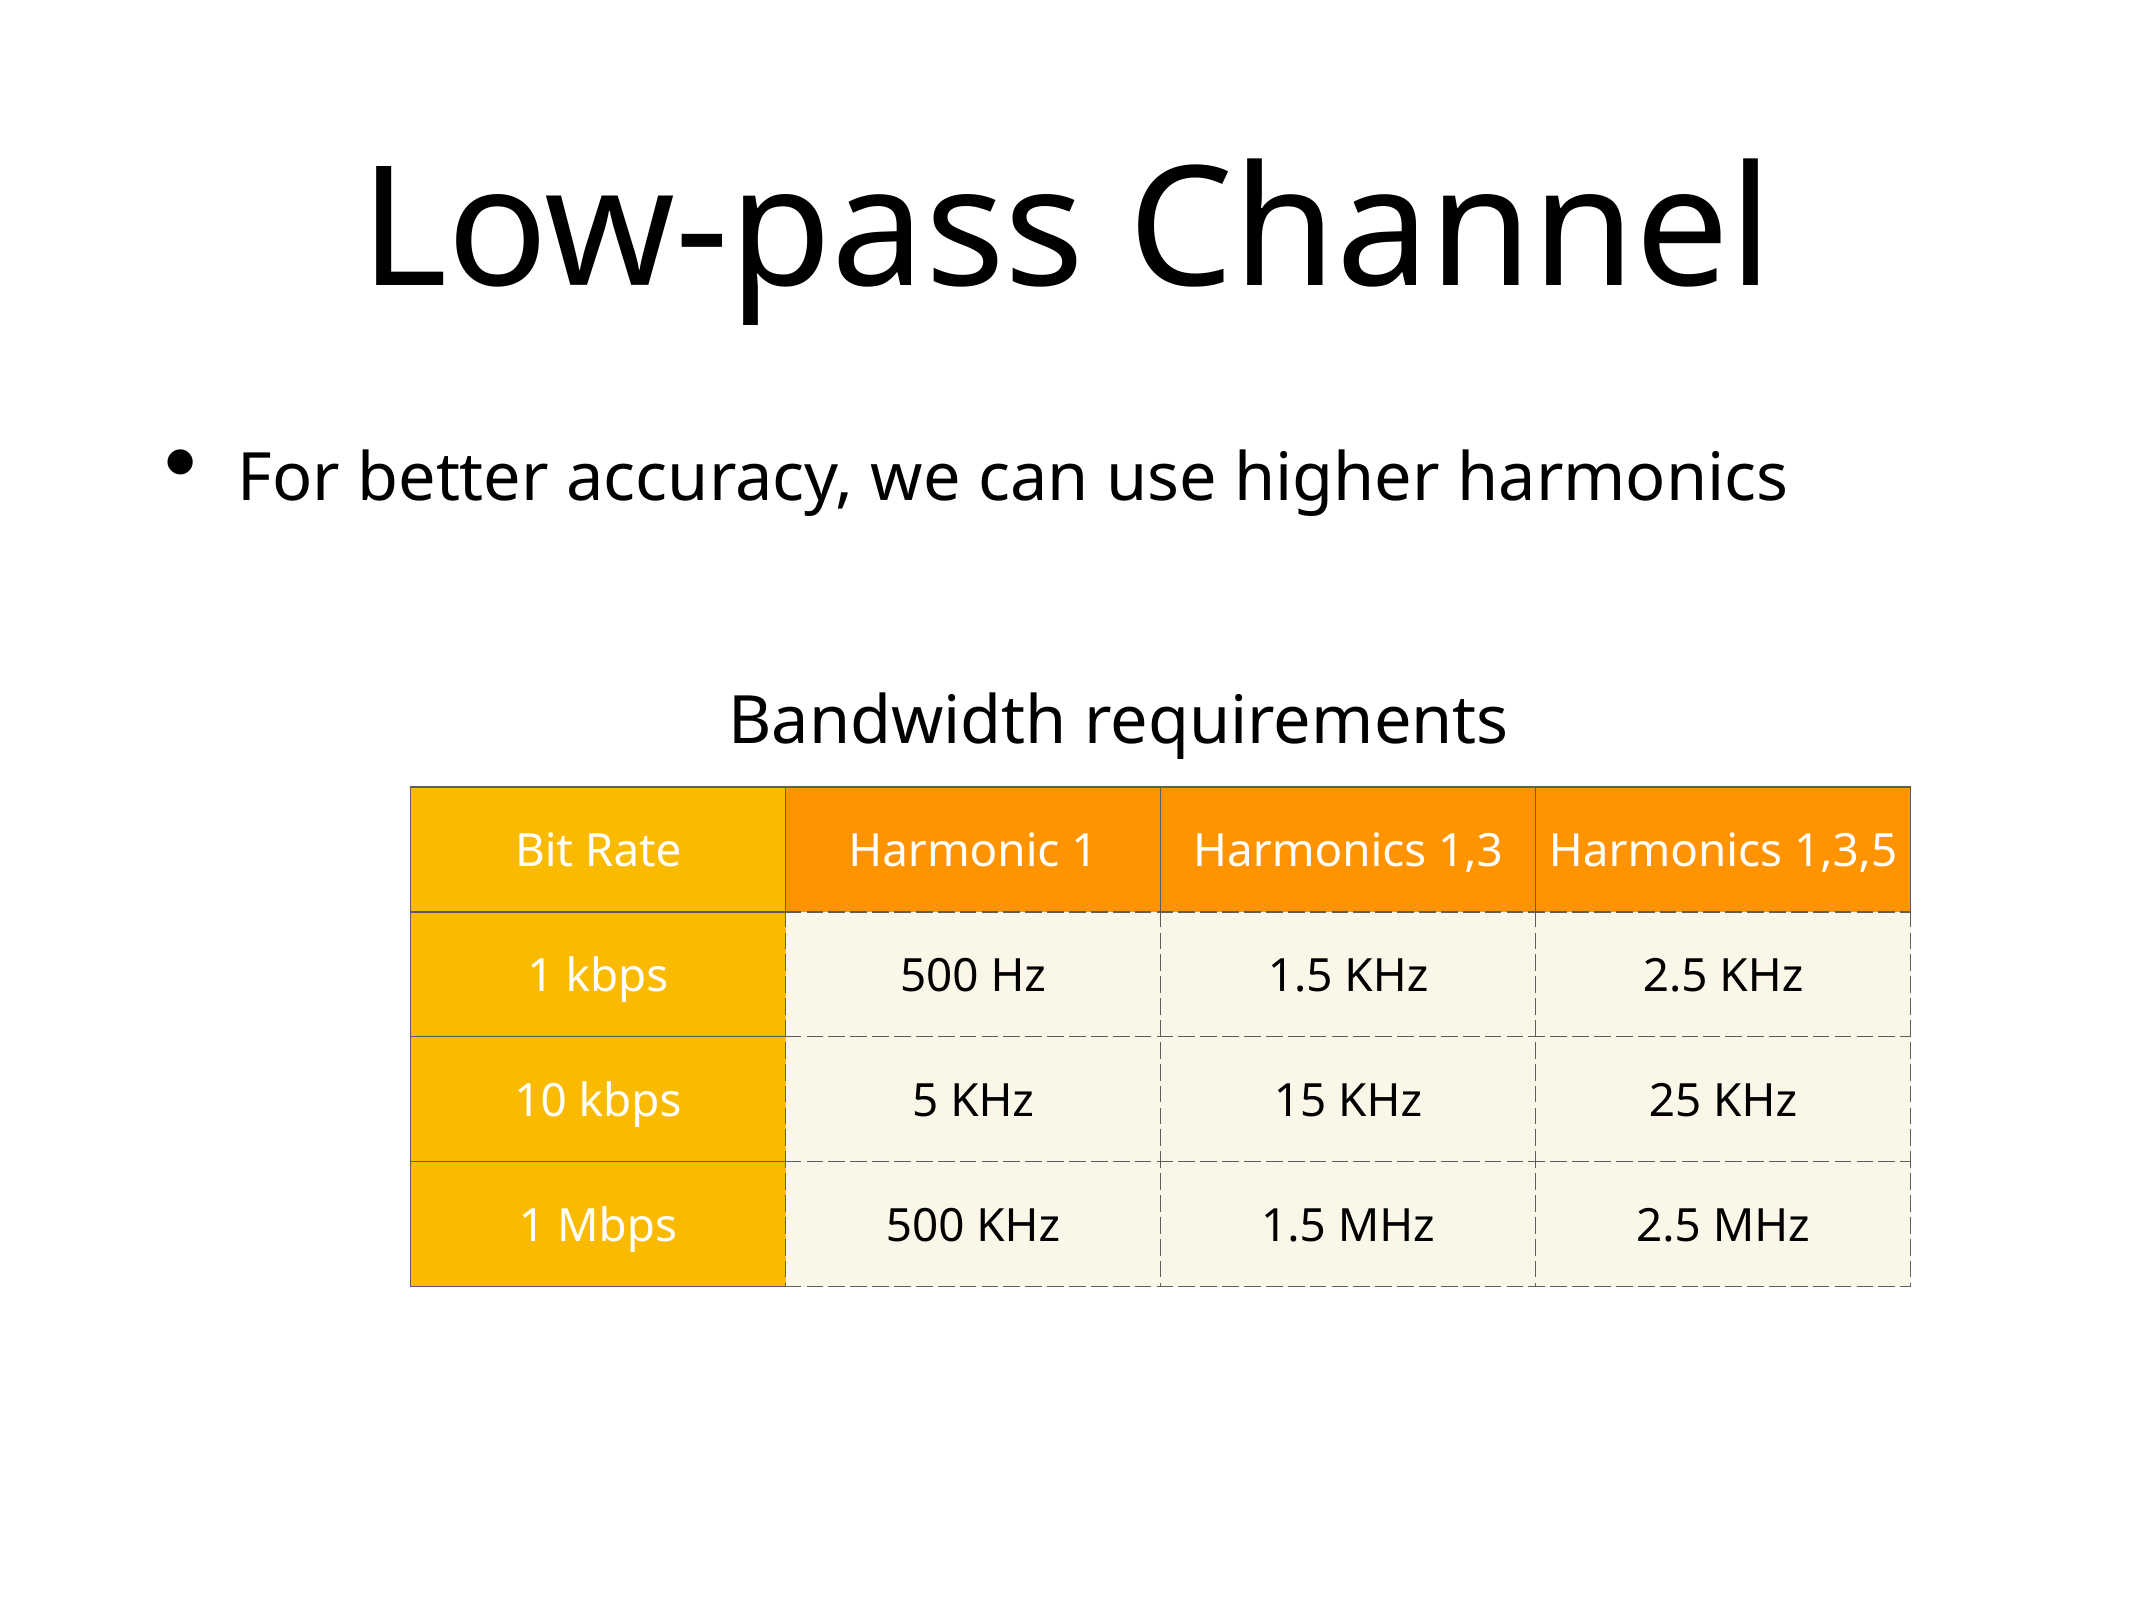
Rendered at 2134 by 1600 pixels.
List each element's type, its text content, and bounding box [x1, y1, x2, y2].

table_cell 1 Mbps [411, 1162, 786, 1286]
table_cell 1.5 KHz [1161, 912, 1536, 1037]
table_header Harmonics 1,3 [1161, 788, 1535, 912]
table_cell 1.5 MHz [1161, 1162, 1536, 1287]
table_cell 500 Hz [786, 912, 1161, 1037]
table_cell 25 KHz [1536, 1037, 1911, 1162]
table_cell 15 KHz [1161, 1037, 1536, 1162]
list For better accuracy, we can use higher harmonics [155, 424, 1978, 1457]
table_cell 10 kbps [411, 1037, 786, 1161]
table_cell 500 KHz [786, 1162, 1161, 1287]
text_box Bandwidth requirements [719, 668, 1518, 766]
title Low-pass Channel [155, 41, 1978, 397]
table_cell 1 kbps [411, 913, 786, 1036]
table_header Bit Rate [411, 788, 785, 911]
table_header Harmonic 1 [786, 788, 1160, 912]
table_header Harmonics 1,3,5 [1536, 788, 1910, 912]
table_cell 2.5 KHz [1536, 912, 1911, 1037]
table_cell 2.5 MHz [1536, 1162, 1911, 1287]
table_cell 5 KHz [786, 1037, 1161, 1162]
